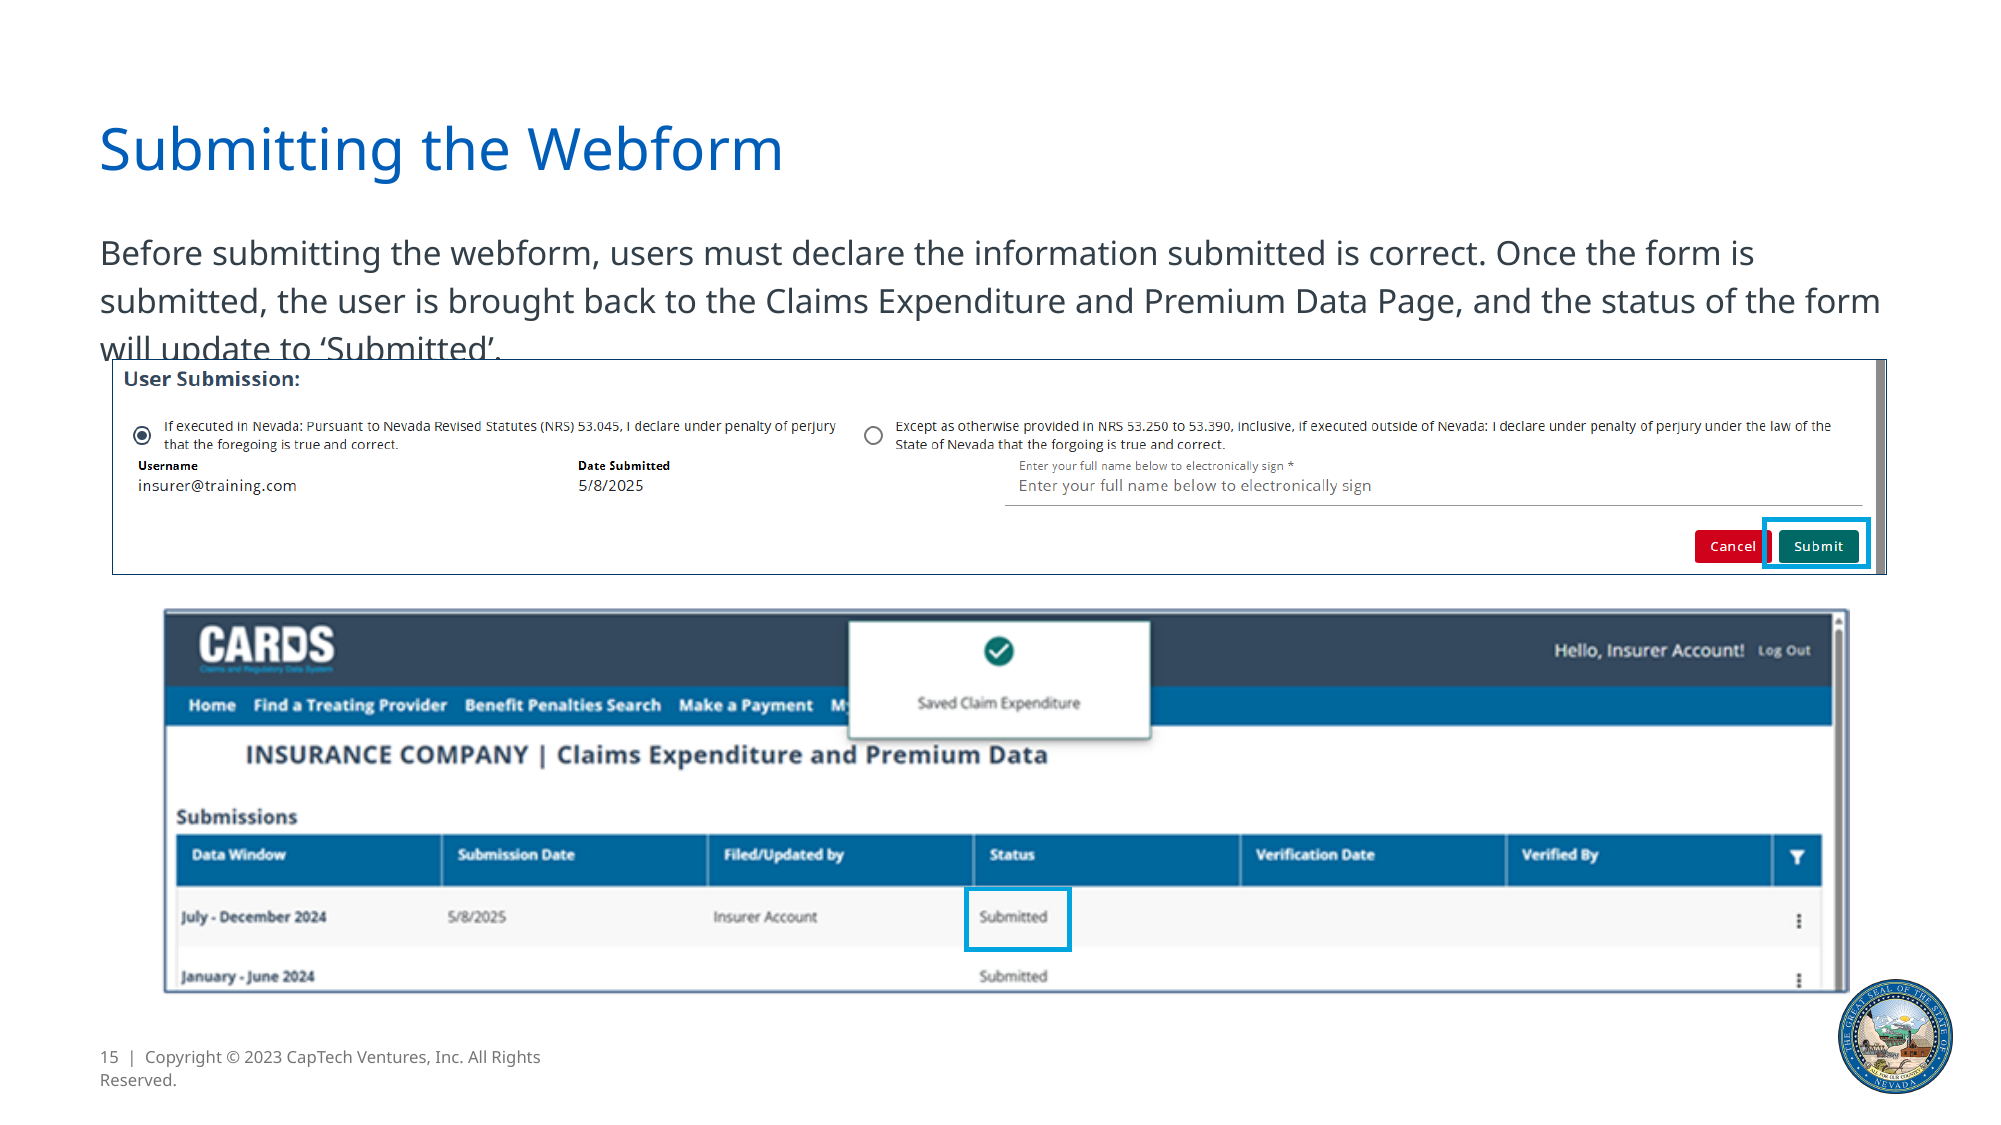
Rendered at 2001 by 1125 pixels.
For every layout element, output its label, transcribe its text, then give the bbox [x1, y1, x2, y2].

picture [112, 359, 1887, 575]
list Before submitting the webform, users must declare the information submitted is correct. Once the form is submitted, the user is brought back to the Claims Expenditure and Premium Data Page, and the status of the form will update to ‘Submitted’. [99, 224, 1900, 318]
title Submitting the Webform [99, 112, 1900, 184]
picture [150, 607, 1953, 1094]
